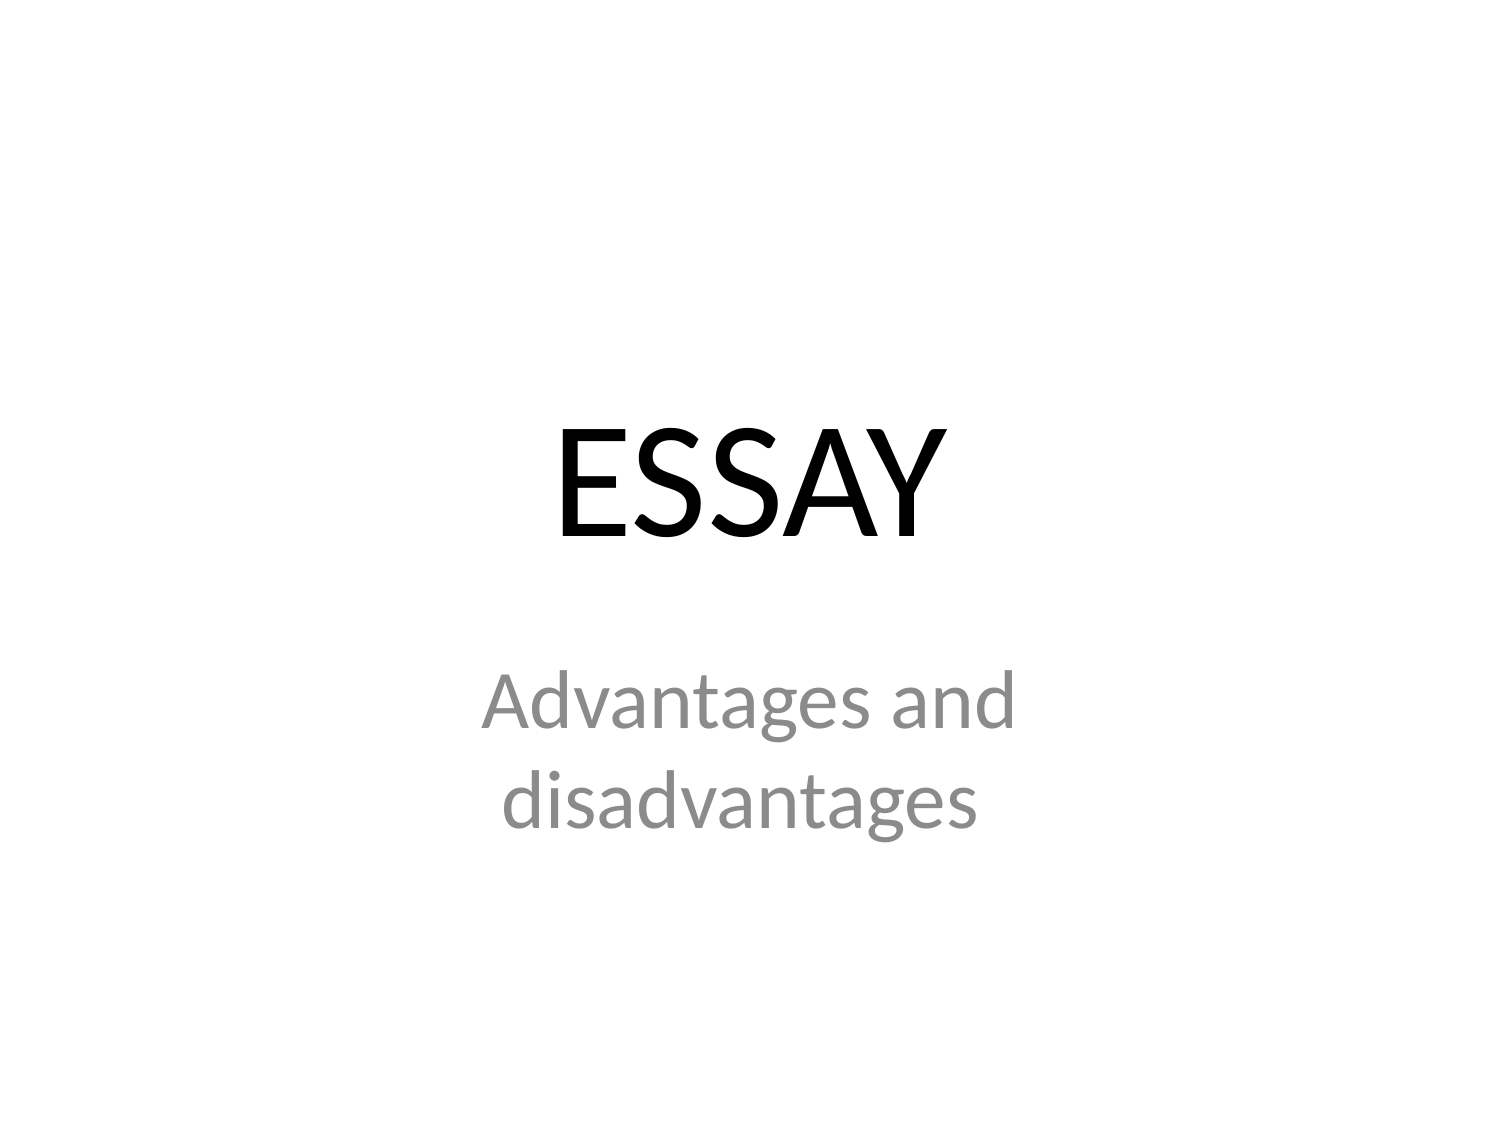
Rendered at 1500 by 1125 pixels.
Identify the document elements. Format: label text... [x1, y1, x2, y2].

subtitle Advantages and disadvantages [225, 637, 1275, 925]
title ESSAY [112, 349, 1388, 591]
